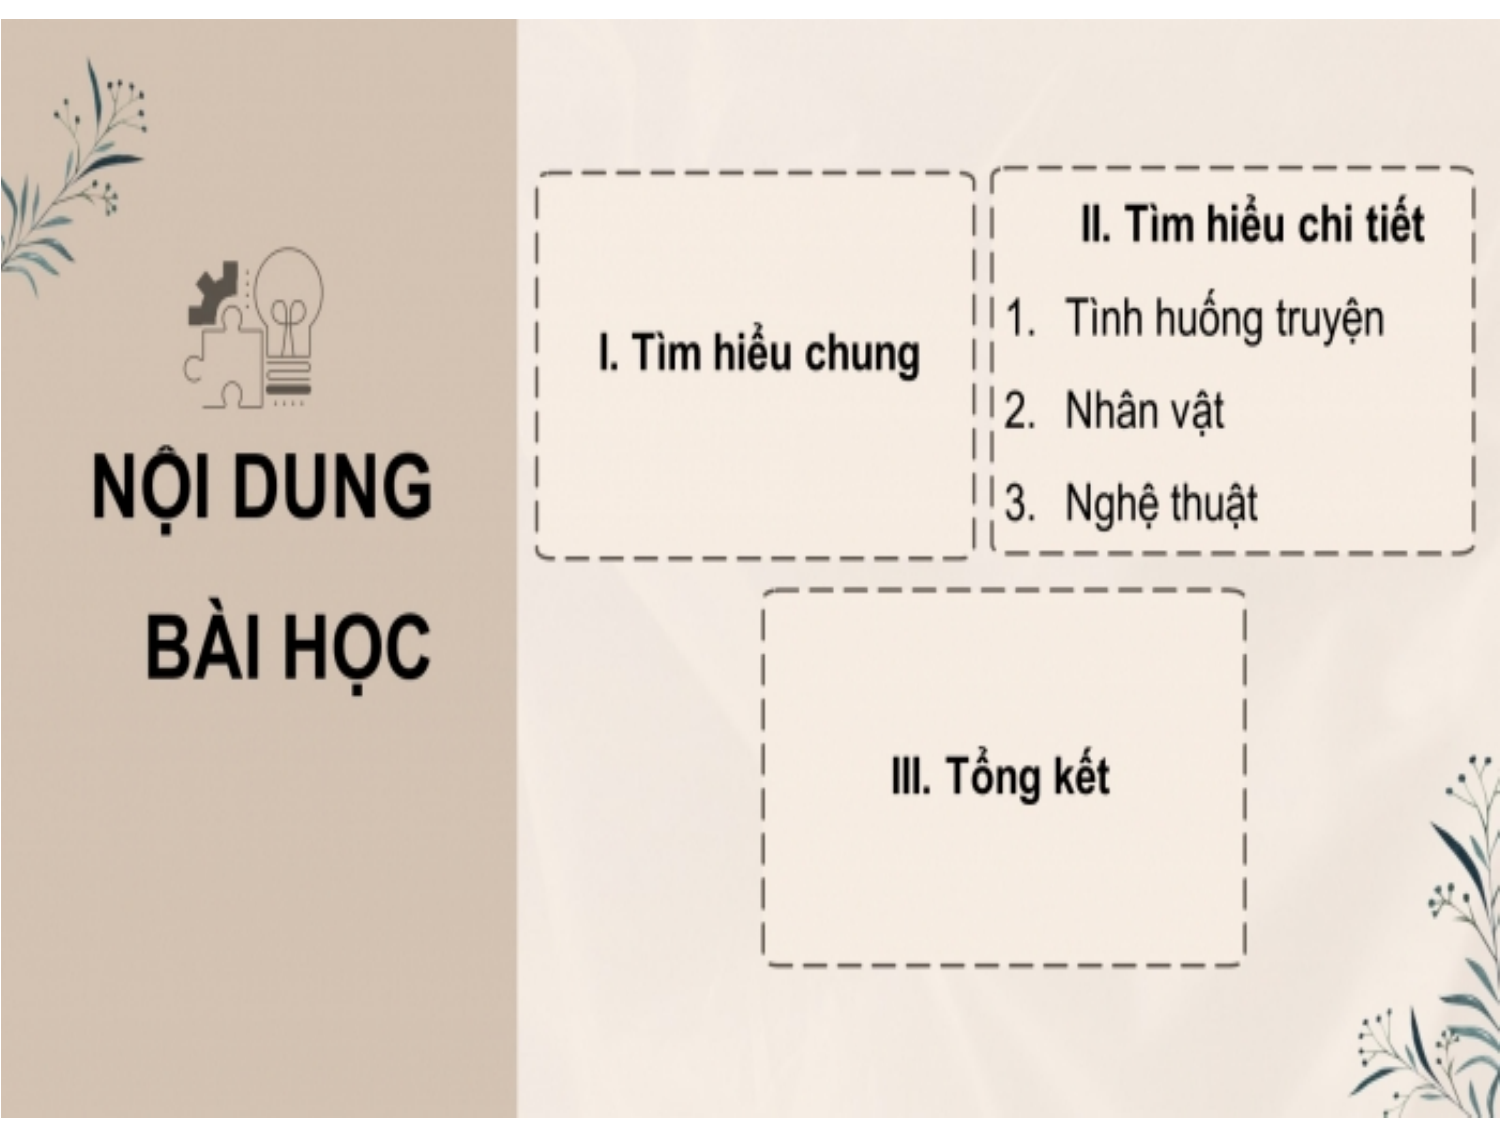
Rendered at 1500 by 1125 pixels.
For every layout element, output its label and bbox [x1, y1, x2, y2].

list [0, 18, 1500, 1118]
